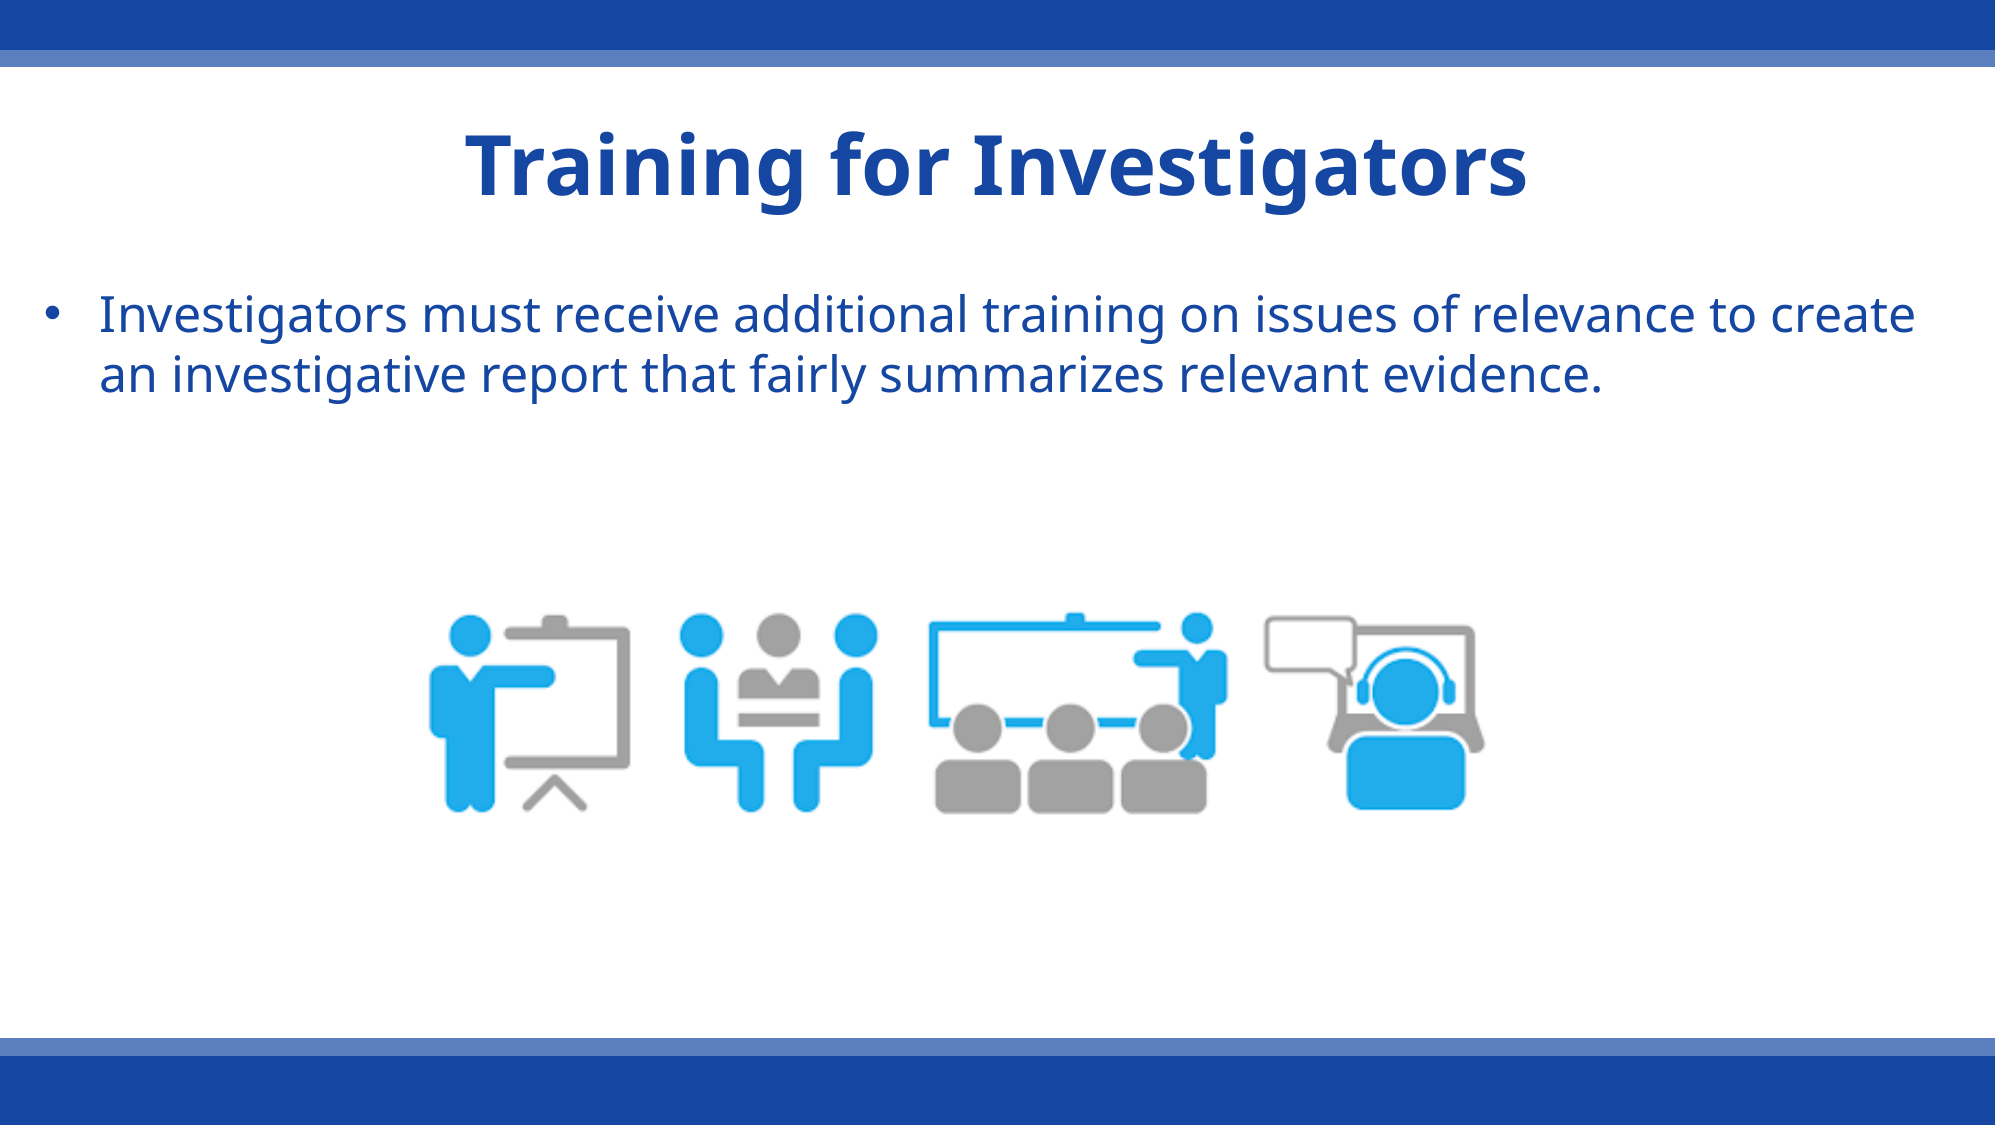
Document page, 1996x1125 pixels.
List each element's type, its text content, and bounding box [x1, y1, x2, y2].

list Investigators must receive additional training on issues of relevance to create an investigative report that fairly summarizes relevant evidence. [28, 275, 1960, 1018]
title Training for Investigators [99, 0, 1896, 275]
picture [0, 67, 1996, 1038]
picture [397, 487, 1515, 889]
